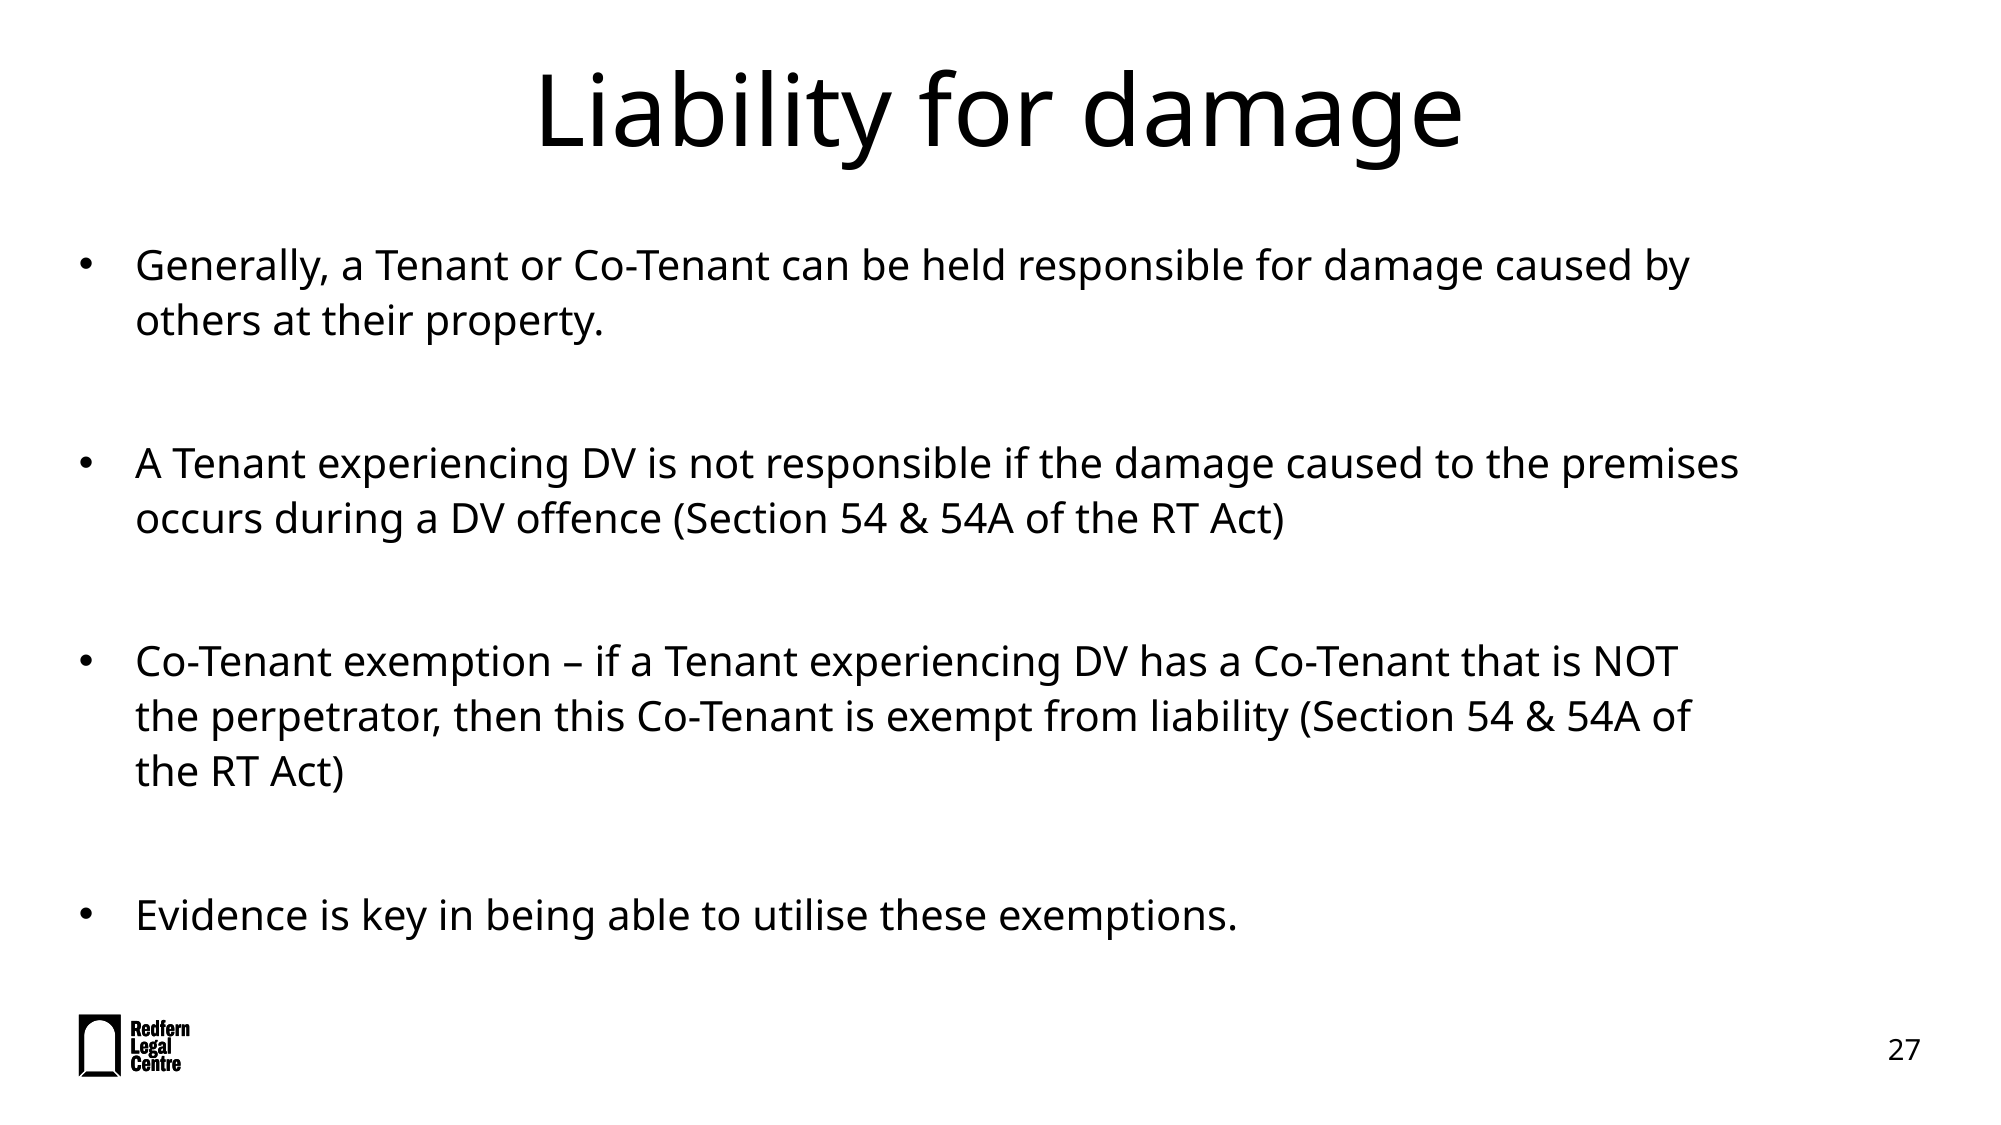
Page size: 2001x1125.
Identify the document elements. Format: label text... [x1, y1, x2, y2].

list Generally, a Tenant or Co-Tenant can be held responsible for damage caused by others at their property. A Tenant experiencing DV is not responsible if the damage caused to the premises occurs during a DV offence (Section 54 & 54A of the RT Act) Co-Tenant exemption – if a Tenant experiencing DV has a Co-Tenant that is NOT the perpetrator, then this Co-Tenant is exempt from liability (Section 54 & 54A of the RT Act) Evidence is key in being able to utilise these exemptions. [78, 233, 1743, 984]
slide_number 27 [1862, 1035, 1922, 1072]
picture [78, 1013, 190, 1078]
title Liability for damage [78, 60, 1922, 170]
